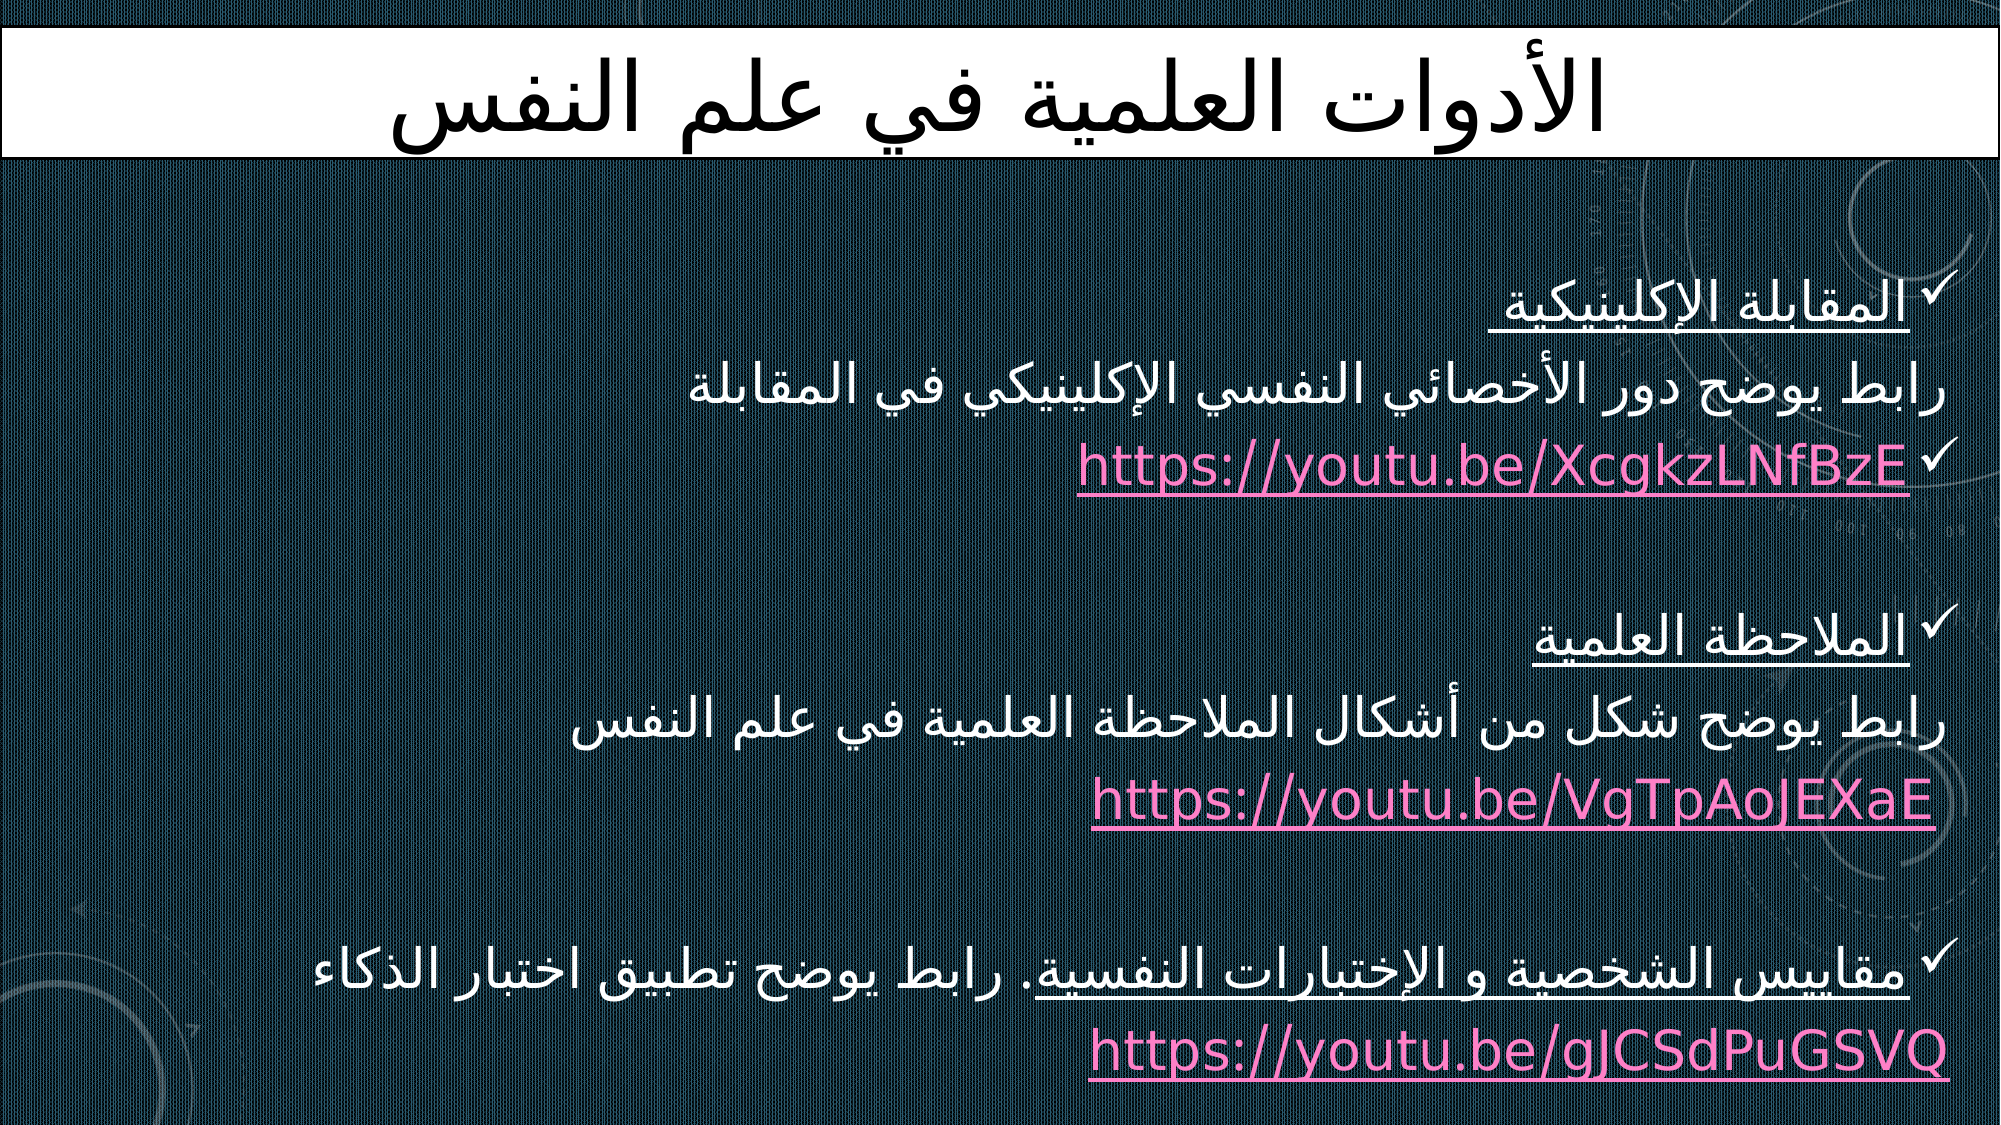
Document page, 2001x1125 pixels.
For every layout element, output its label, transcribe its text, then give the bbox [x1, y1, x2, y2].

title الأدوات العلمية في علم النفس [0, 25, 2000, 160]
picture [0, 0, 2000, 25]
picture [0, 160, 2000, 1125]
list المقابلة الإكلينيكية رابط يوضح دور الأخصائي النفسي الإكلينيكي في المقابلة https://youtu.be/XcgkzLNfBzE الملاحظة العلمية رابط يوضح شكل من أشكال الملاحظة العلمية في علم النفس https://youtu.be/VgTpAoJEXaE مقاييس الشخصية و الإختبارات النفسية. رابط يوضح تطبيق اختبار الذكاء https://youtu.be/gJCSdPuGSVQ [44, 258, 1966, 1105]
